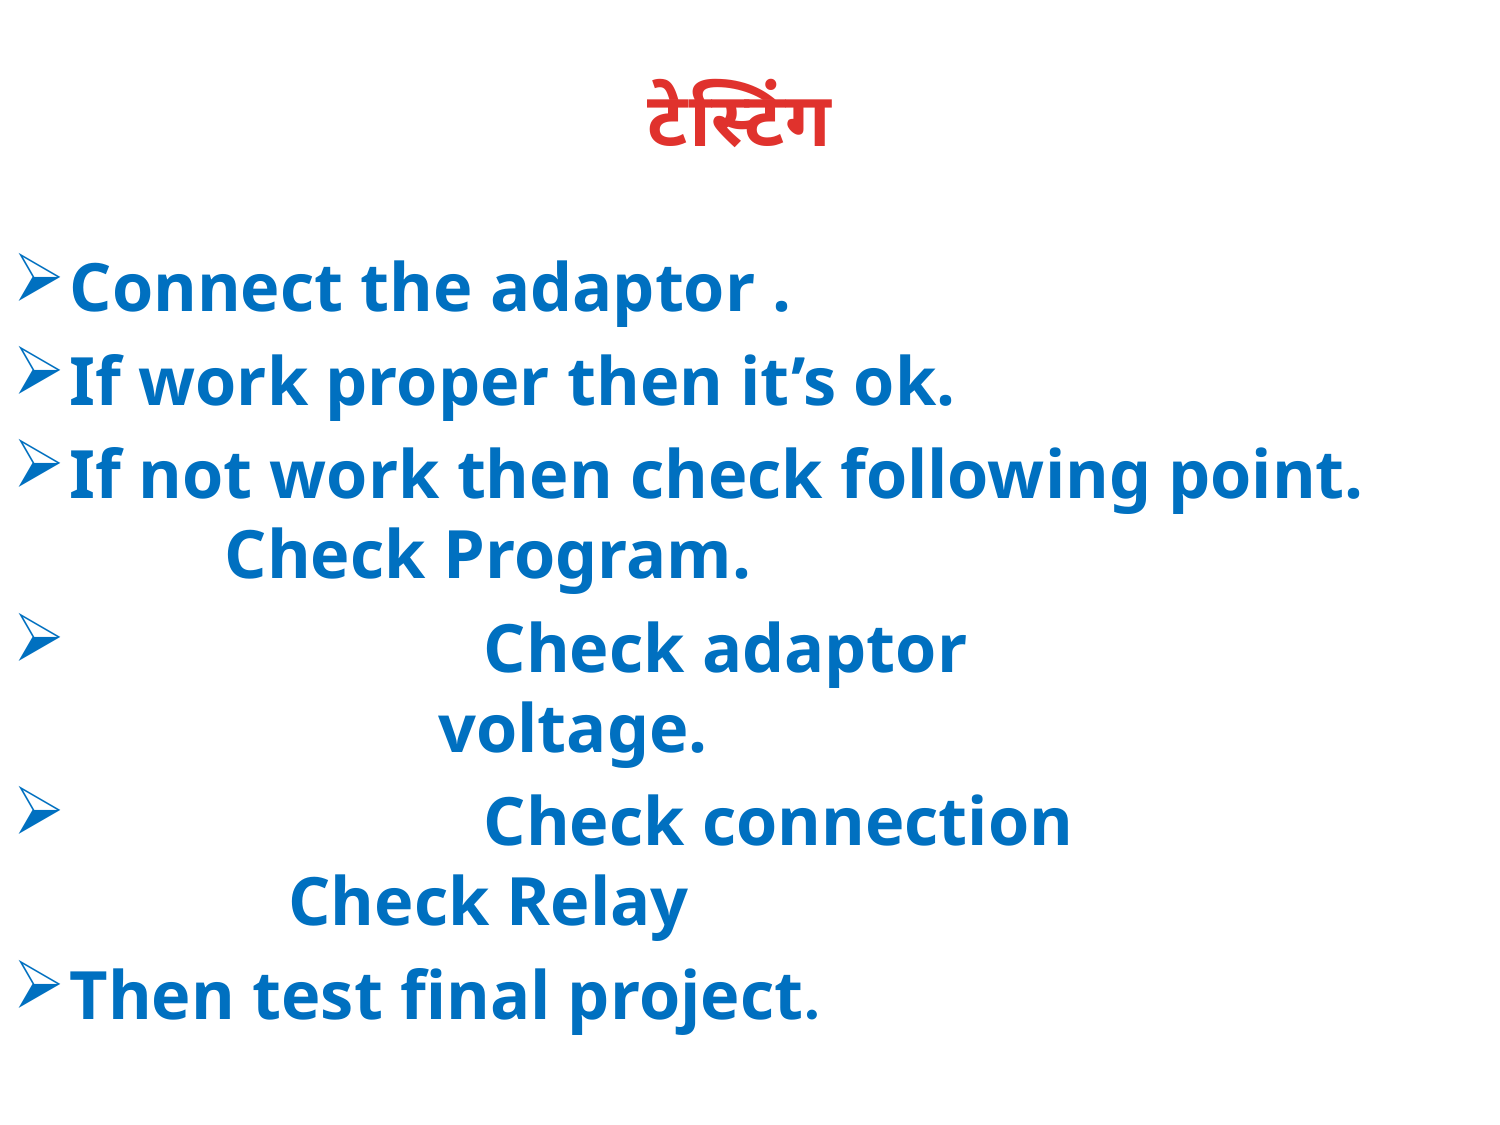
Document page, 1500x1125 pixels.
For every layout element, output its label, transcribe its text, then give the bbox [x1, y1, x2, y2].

list Connect the adaptor . If work proper then it’s ok. If not work then check following point. Check Program. Check adaptor voltage. Check connection Check Relay Then test final project. [0, 237, 1450, 1088]
title टेस्टिंग [0, 0, 1500, 233]
